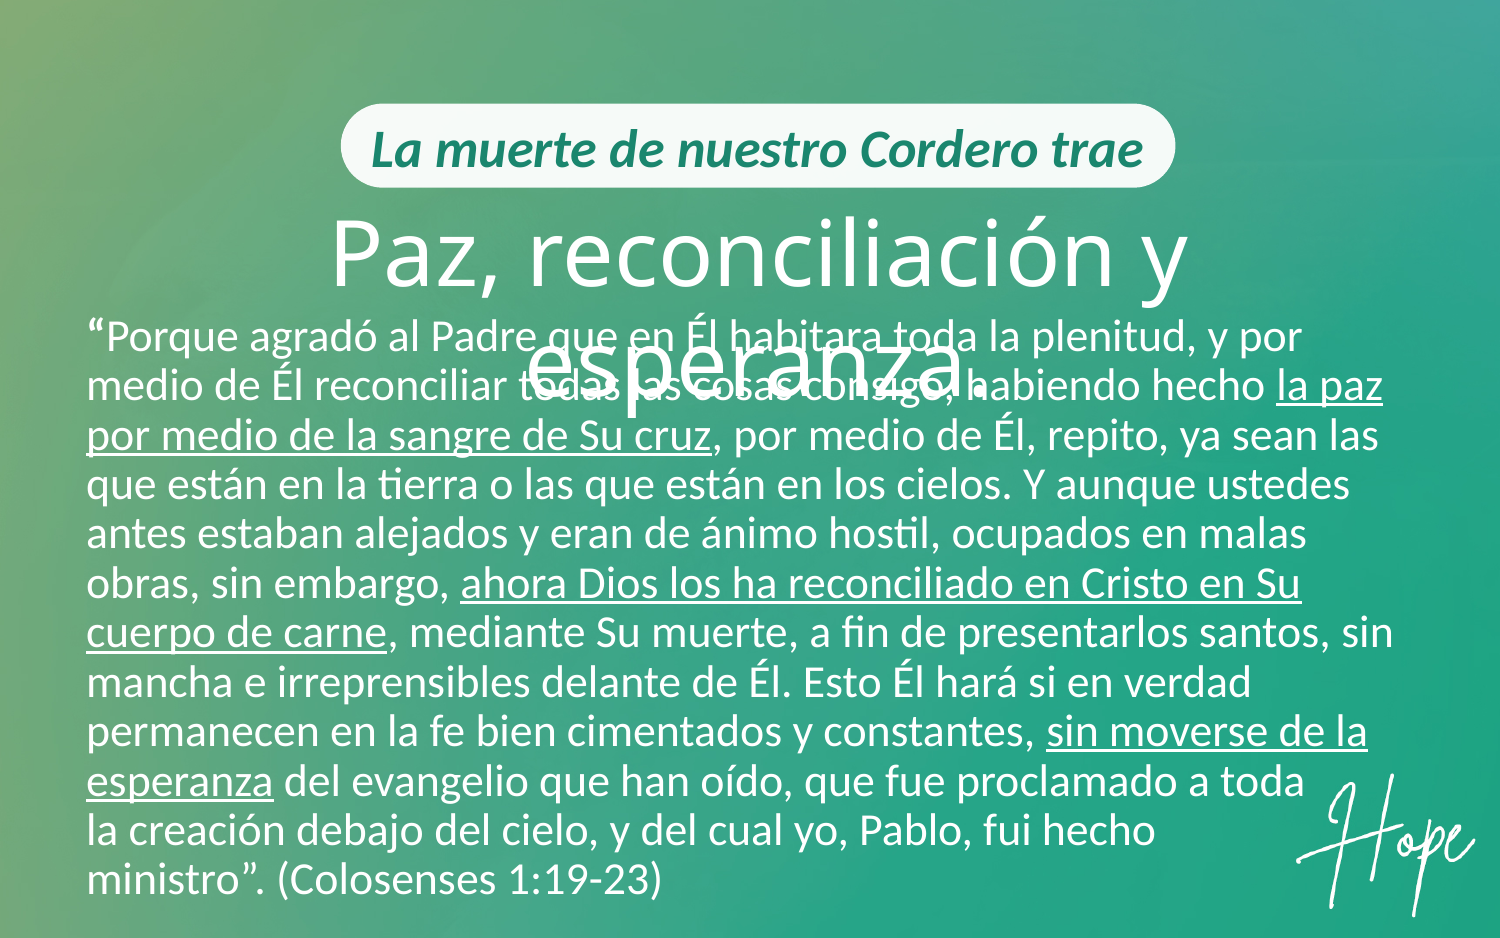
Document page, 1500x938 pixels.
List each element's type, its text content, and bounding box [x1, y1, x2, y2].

text_box Paz, reconciliación y esperanza. [154, 187, 1363, 423]
picture [0, 0, 1500, 938]
text_box La muerte de nuestro Cordero trae [339, 102, 1177, 187]
list “Porque agradó al Padre que en Él habitara toda la plenitud, y por medio de Él reconciliar todas las cosas consigo, habiendo hecho la paz por medio de la sangre de Su cruz, por medio de Él, repito, ya sean las que están en la tierra o las que están en los cielos. Y aunque ustedes antes estaban alejados y eran de ánimo hostil, ocupados en malas obras, sin embargo, ahora Dios los ha reconciliado en Cristo en Su cuerpo de carne, mediante Su muerte, a fin de presentarlos santos, sin mancha e irreprensibles delante de Él. Esto Él hará si en verdad permanecen en la fe bien cimentados y constantes, sin moverse de la esperanza del evangelio que han oído, que fue proclamado a toda la creación debajo del cielo, y del cual yo, Pablo, fui hecho ministro”. (Colosenses 1:19-23) [70, 304, 1429, 844]
